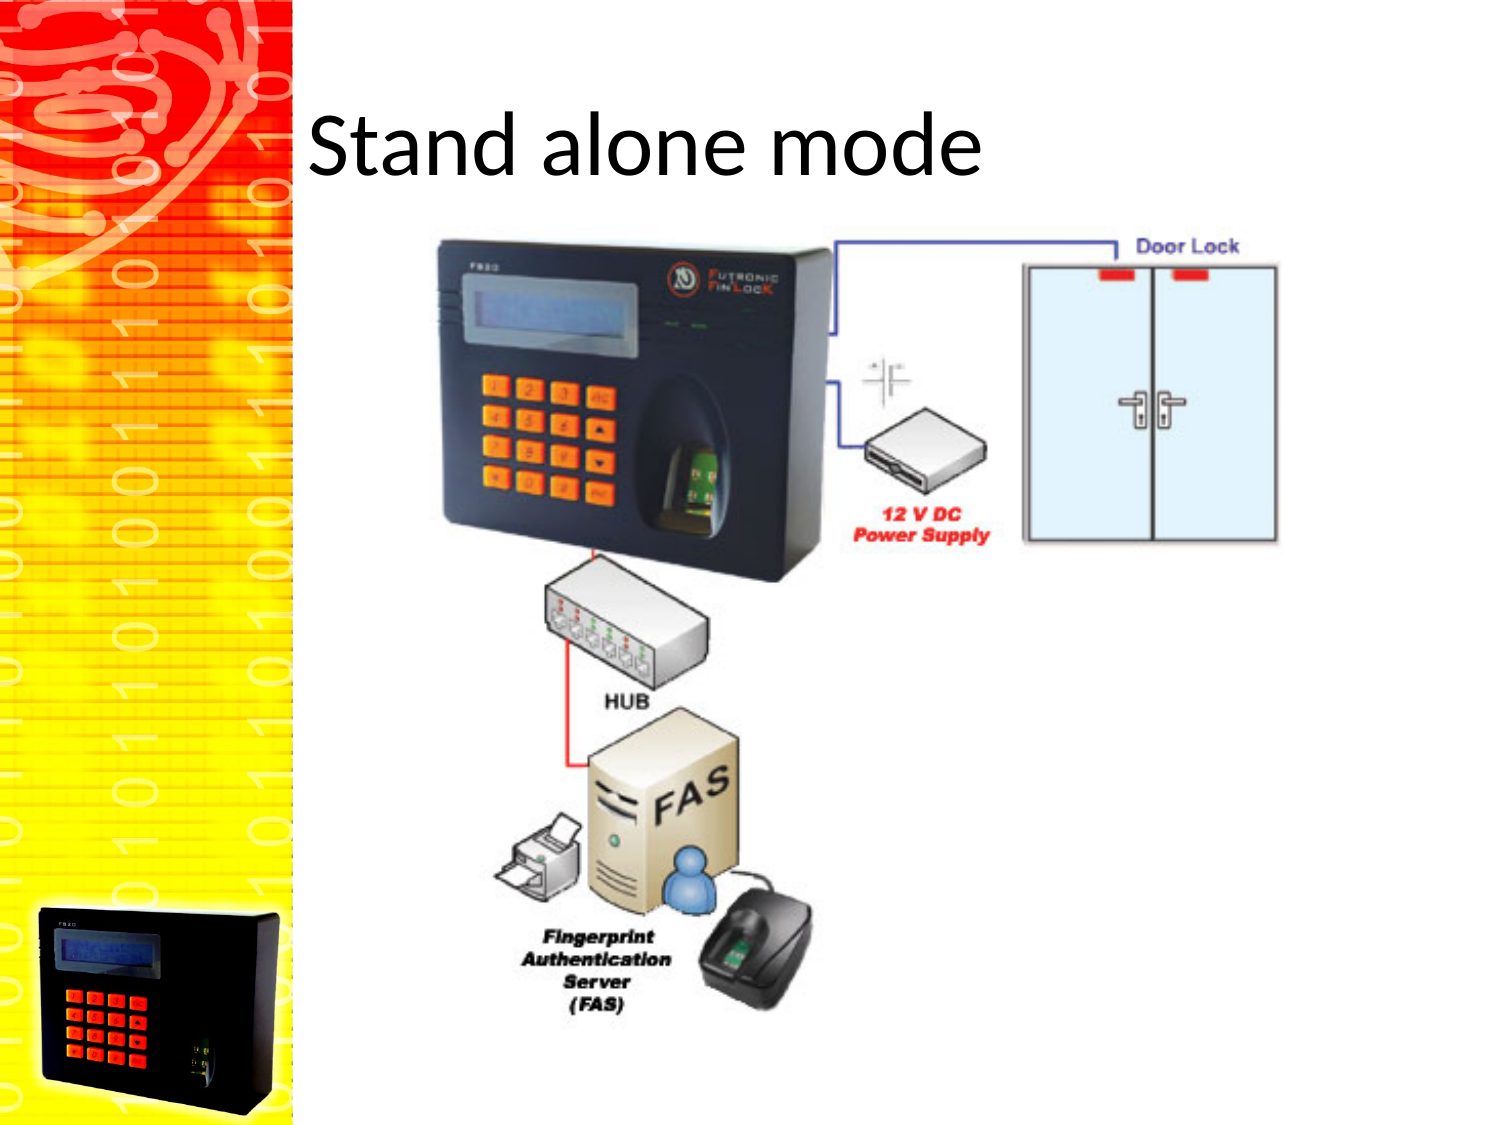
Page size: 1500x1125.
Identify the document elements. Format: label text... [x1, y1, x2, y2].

picture [0, 0, 295, 1125]
picture [414, 210, 1294, 1037]
title Stand alone mode [298, 45, 1425, 233]
